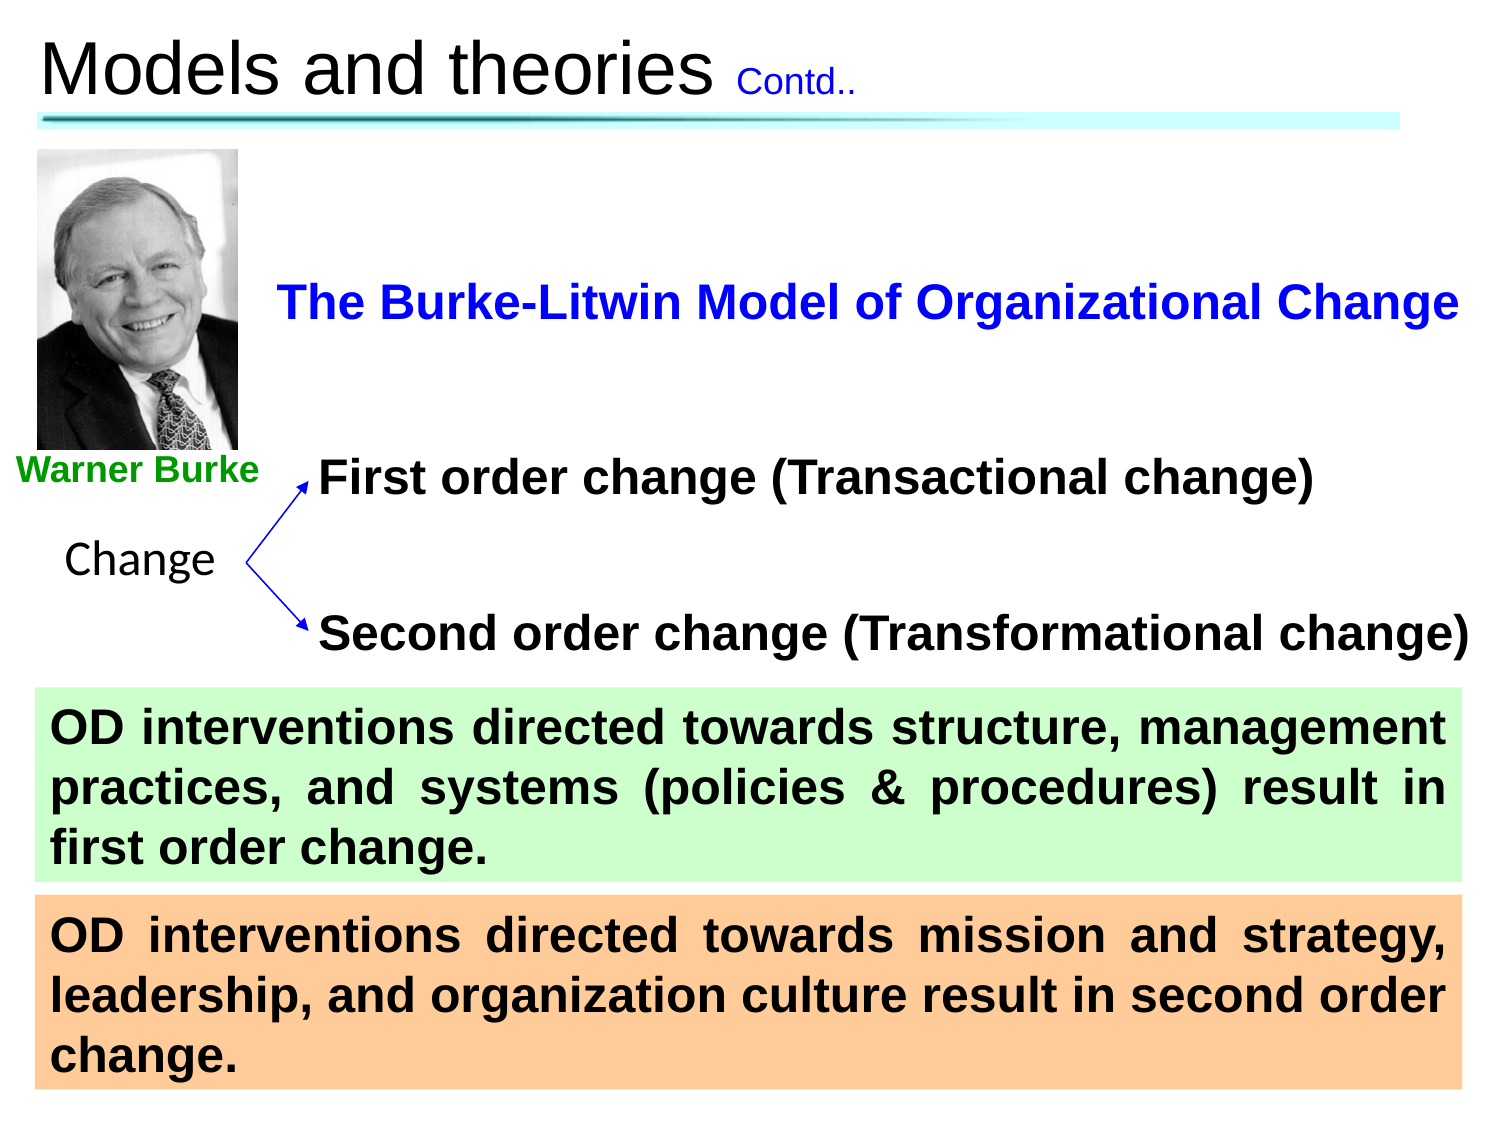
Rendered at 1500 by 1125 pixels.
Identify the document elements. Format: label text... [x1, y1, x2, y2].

text_box [246, 562, 303, 629]
picture [37, 149, 238, 451]
text_box The Burke-Litwin Model of Organizational Change [261, 262, 1476, 338]
text_box Warner Burke [1, 437, 275, 498]
text_box Second order change (Transformational change) [303, 593, 1486, 669]
picture [37, 112, 1401, 129]
text_box OD interventions directed towards structure, management practices, and systems (policies & procedures) result in first order change. [34, 687, 1463, 883]
text_box First order change (Transactional change) [303, 437, 1331, 513]
text_box Change [49, 518, 231, 594]
text_box Models and theories Contd.. [24, 12, 872, 118]
text_box OD interventions directed towards mission and strategy, leadership, and organization culture result in second order change. [34, 894, 1463, 1090]
text_box [246, 483, 303, 562]
